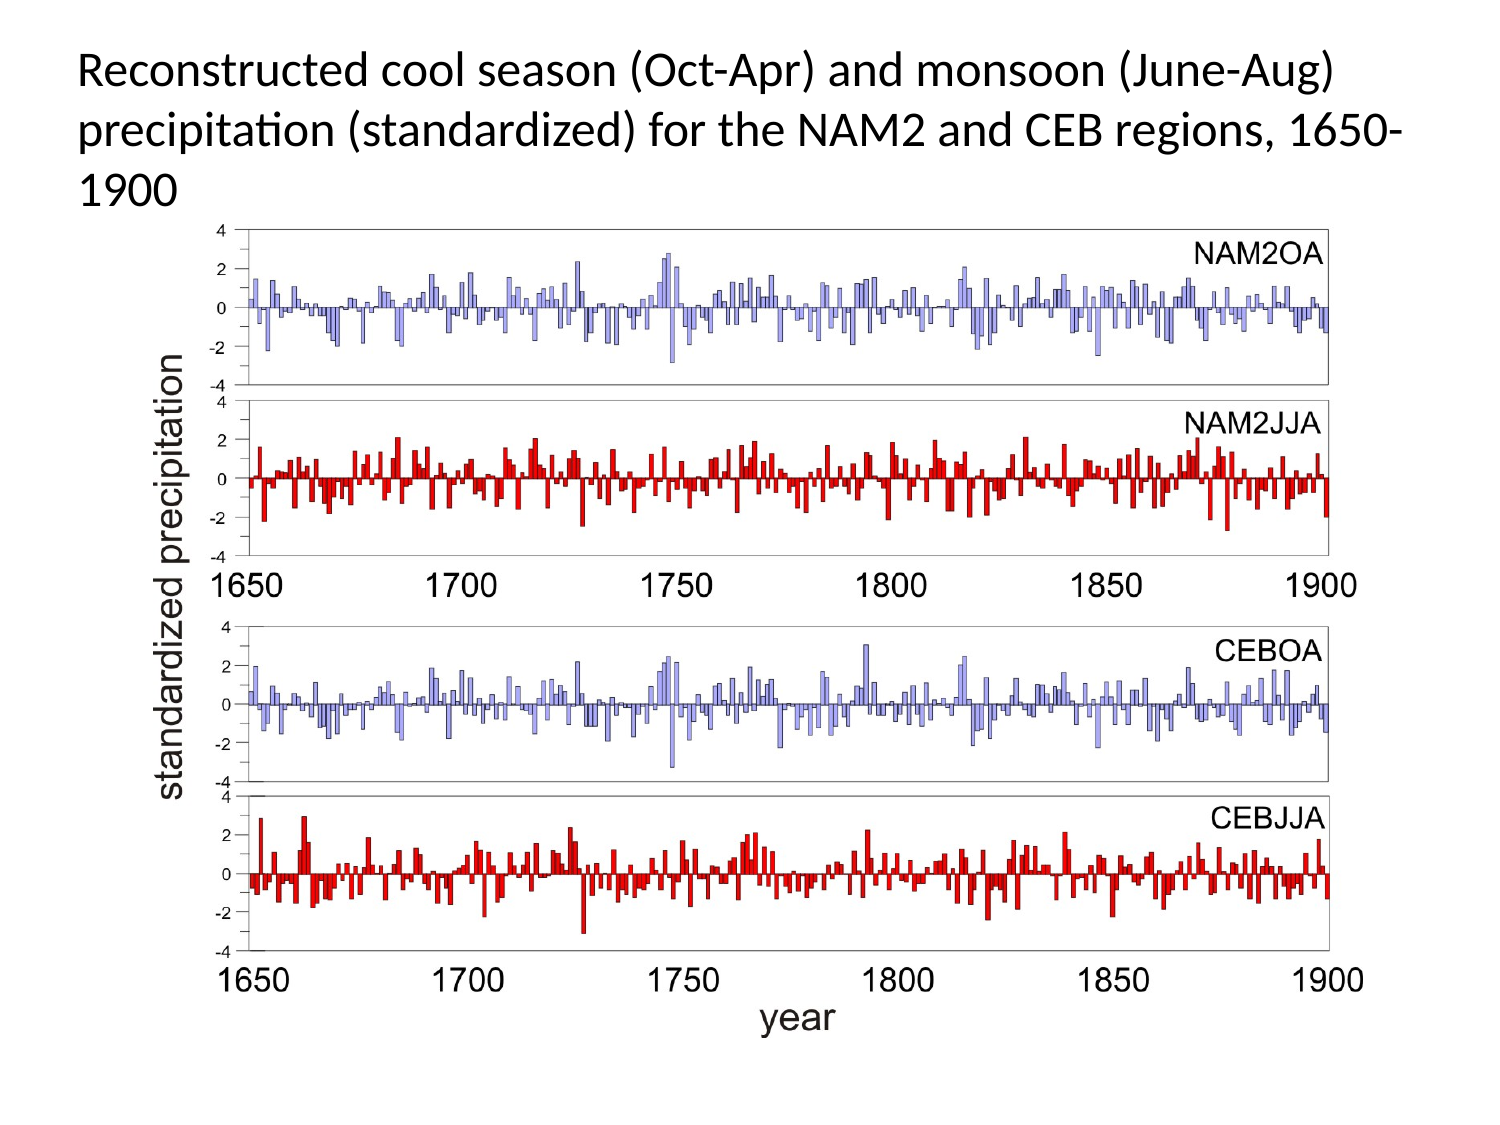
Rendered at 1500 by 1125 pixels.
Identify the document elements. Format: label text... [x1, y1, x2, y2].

text_box Reconstructed cool season (Oct-Apr) and monsoon (June-Aug) precipitation (standardized) for the NAM2 and CEB regions, 1650-1900 [62, 29, 1425, 225]
picture [153, 224, 1363, 1038]
